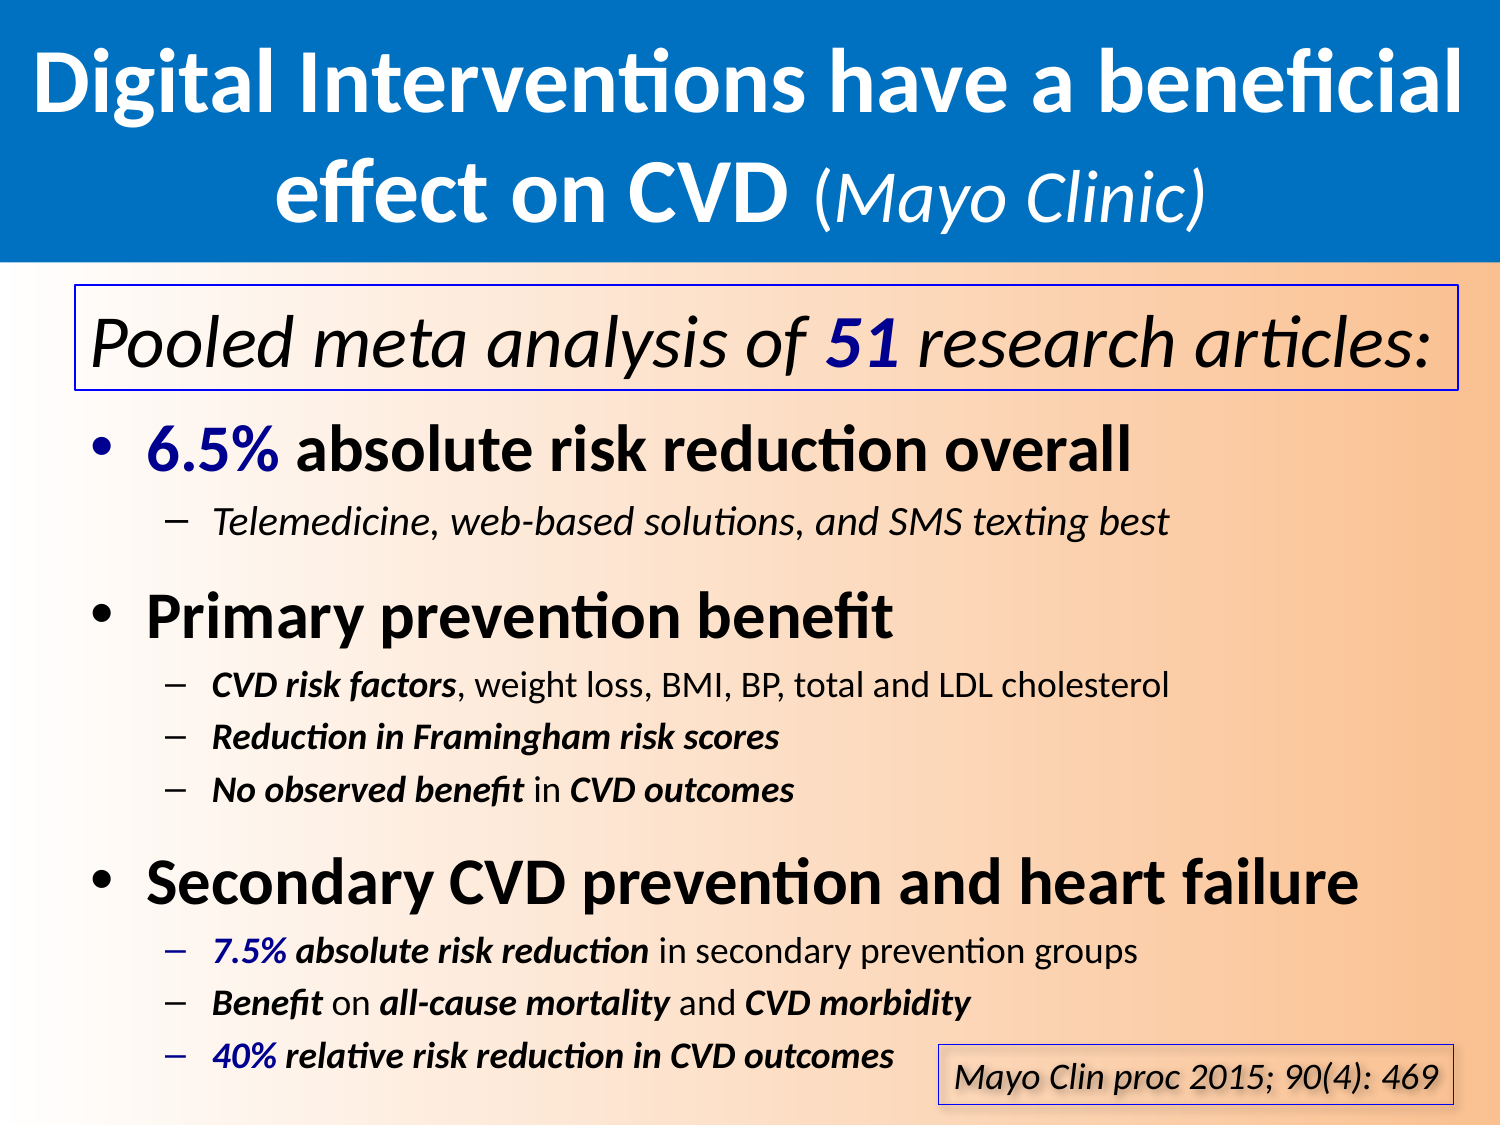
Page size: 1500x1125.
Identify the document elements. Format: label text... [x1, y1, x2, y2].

text_box Mayo Clin proc 2015; 90(4): 469 [938, 1044, 1454, 1105]
text_box Pooled meta analysis of 51 research articles: [75, 284, 1459, 390]
list 6.5% absolute risk reduction overall Telemedicine, web-based solutions, and SMS texting best Primary prevention benefit CVD risk factors, weight loss, BMI, BP, total and LDL cholesterol Reduction in Framingham risk scores No observed benefit in CVD outcomes Secondary CVD prevention and heart failure 7.5% absolute risk reduction in secondary prevention groups Benefit on all-cause mortality and CVD morbidity 40% relative risk reduction in CVD outcomes [75, 397, 1425, 1077]
title Digital Interventions have a beneficial effect on CVD (Mayo Clinic) [0, 0, 1500, 263]
